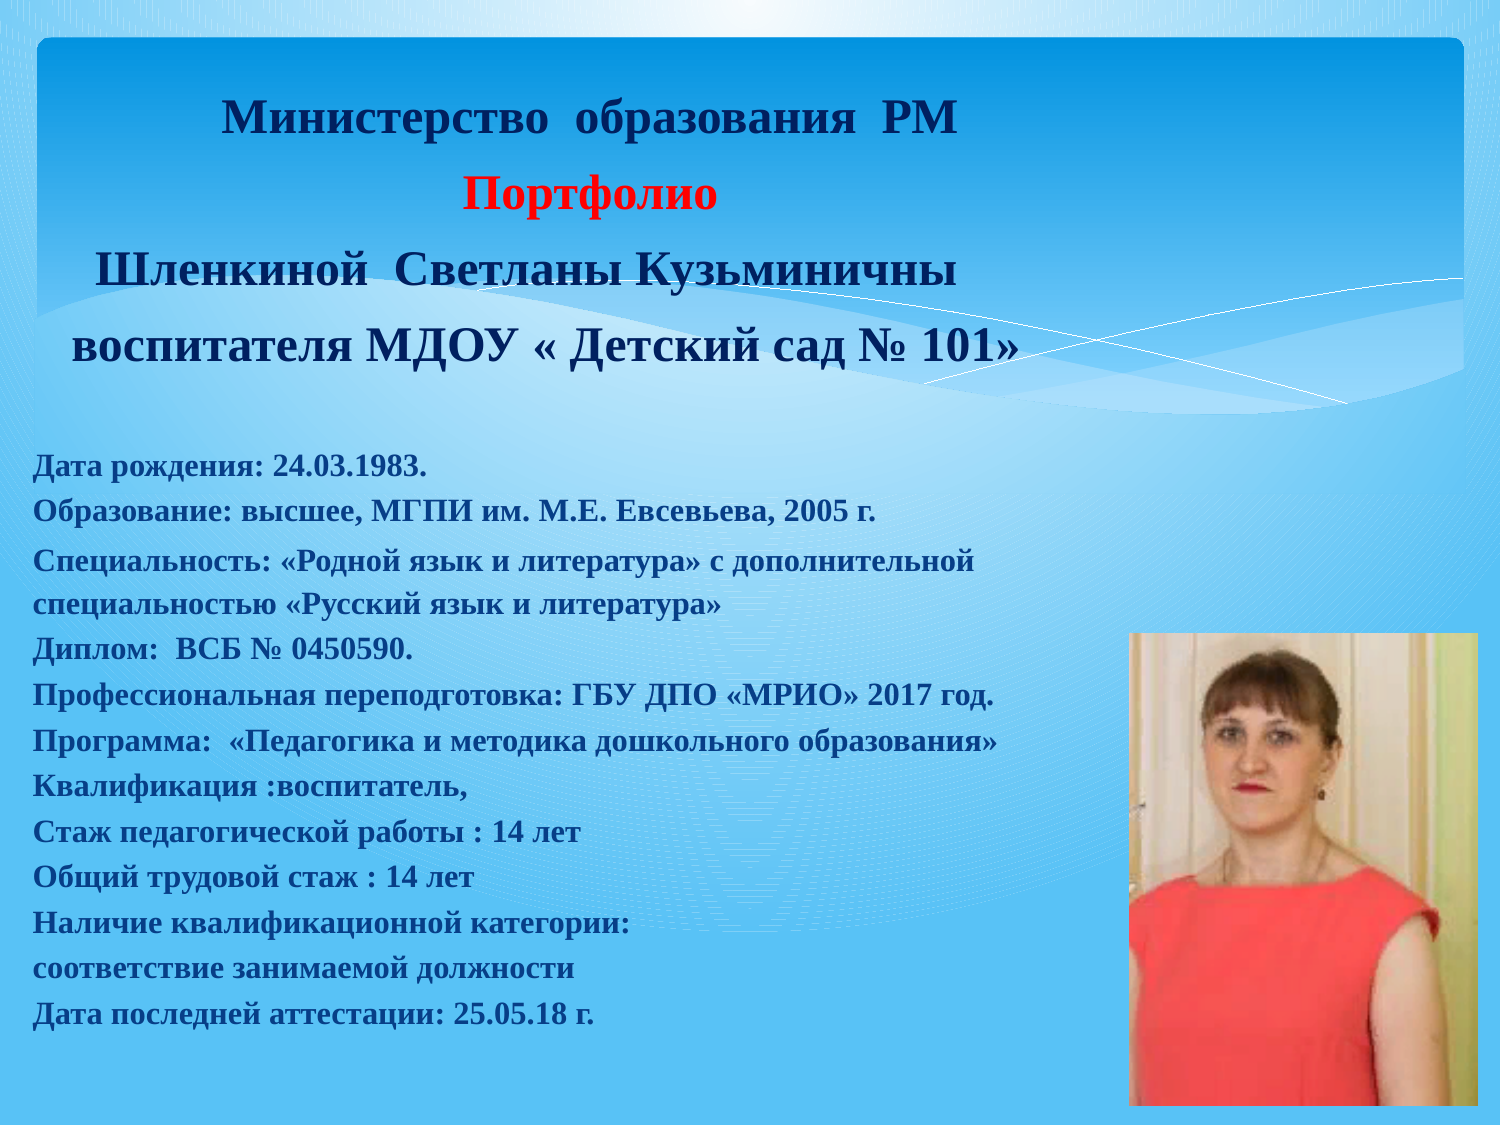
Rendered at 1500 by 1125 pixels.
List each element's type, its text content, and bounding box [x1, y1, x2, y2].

list Министерство образования РМ Портфолио Шленкиной Светланы Кузьминичны воспитателя МДОУ « Детский сад № 101» Дата рождения: 24.03.1983. Образование: высшее, МГПИ им. М.Е. Евсевьева, 2005 г. Специальность: «Родной язык и литература» с дополнительной специальностью «Русский язык и литература» Диплом: ВСБ № 0450590. Профессиональная переподготовка: ГБУ ДПО «МРИО» 2017 год. Программа: «Педагогика и методика дошкольного образования» Квалификация :воспитатель, Стаж педагогической работы : 14 лет Общий трудовой стаж : 14 лет Наличие квалификационной категории: соответствие занимаемой должности Дата последней аттестации: 25.05.18 г. [17, 0, 1164, 1048]
picture [1129, 633, 1478, 1107]
